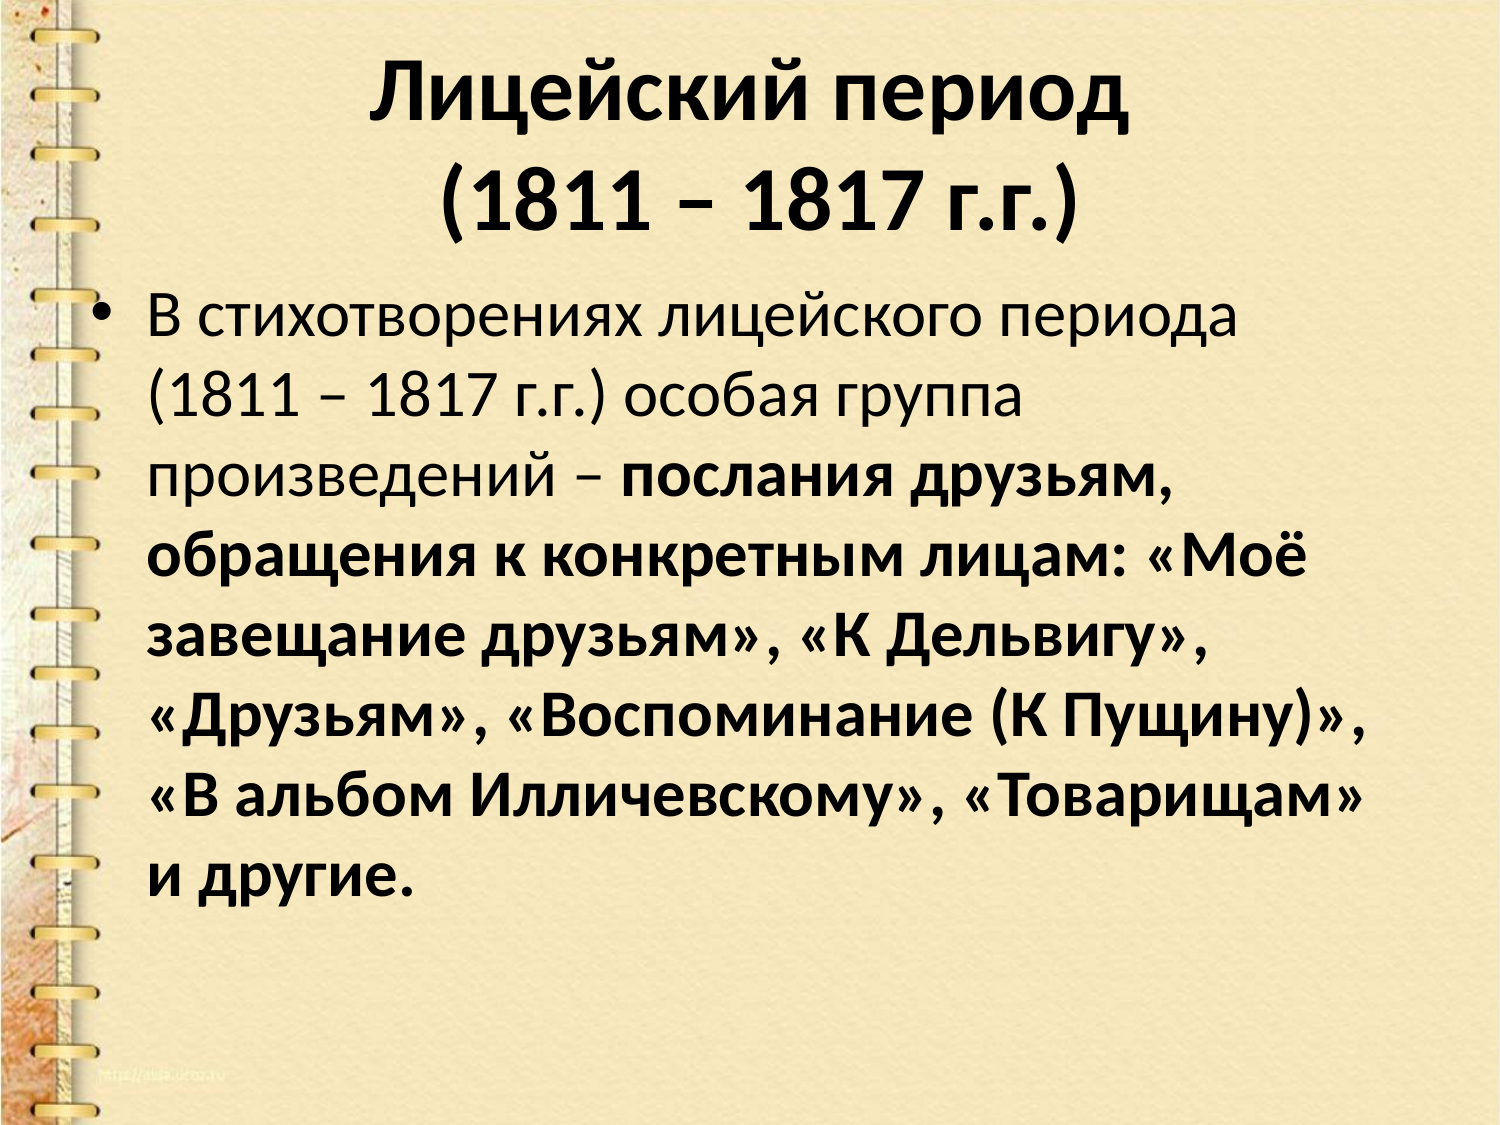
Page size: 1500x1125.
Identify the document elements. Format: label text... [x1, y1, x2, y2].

list В стихотворениях лицейского периода (1811 – 1817 г.г.) особая группа произведений – послания друзьям, обращения к конкретным лицам: «Моё завещание друзьям», «К Дельвигу», «Друзьям», «Воспоминание (К Пущину)», «В альбом Илличевскому», «Товарищам» и другие. [74, 262, 1426, 1006]
picture [0, 0, 1500, 1125]
title Лицейский период (1811 – 1817 г.г.) [74, 44, 1426, 233]
